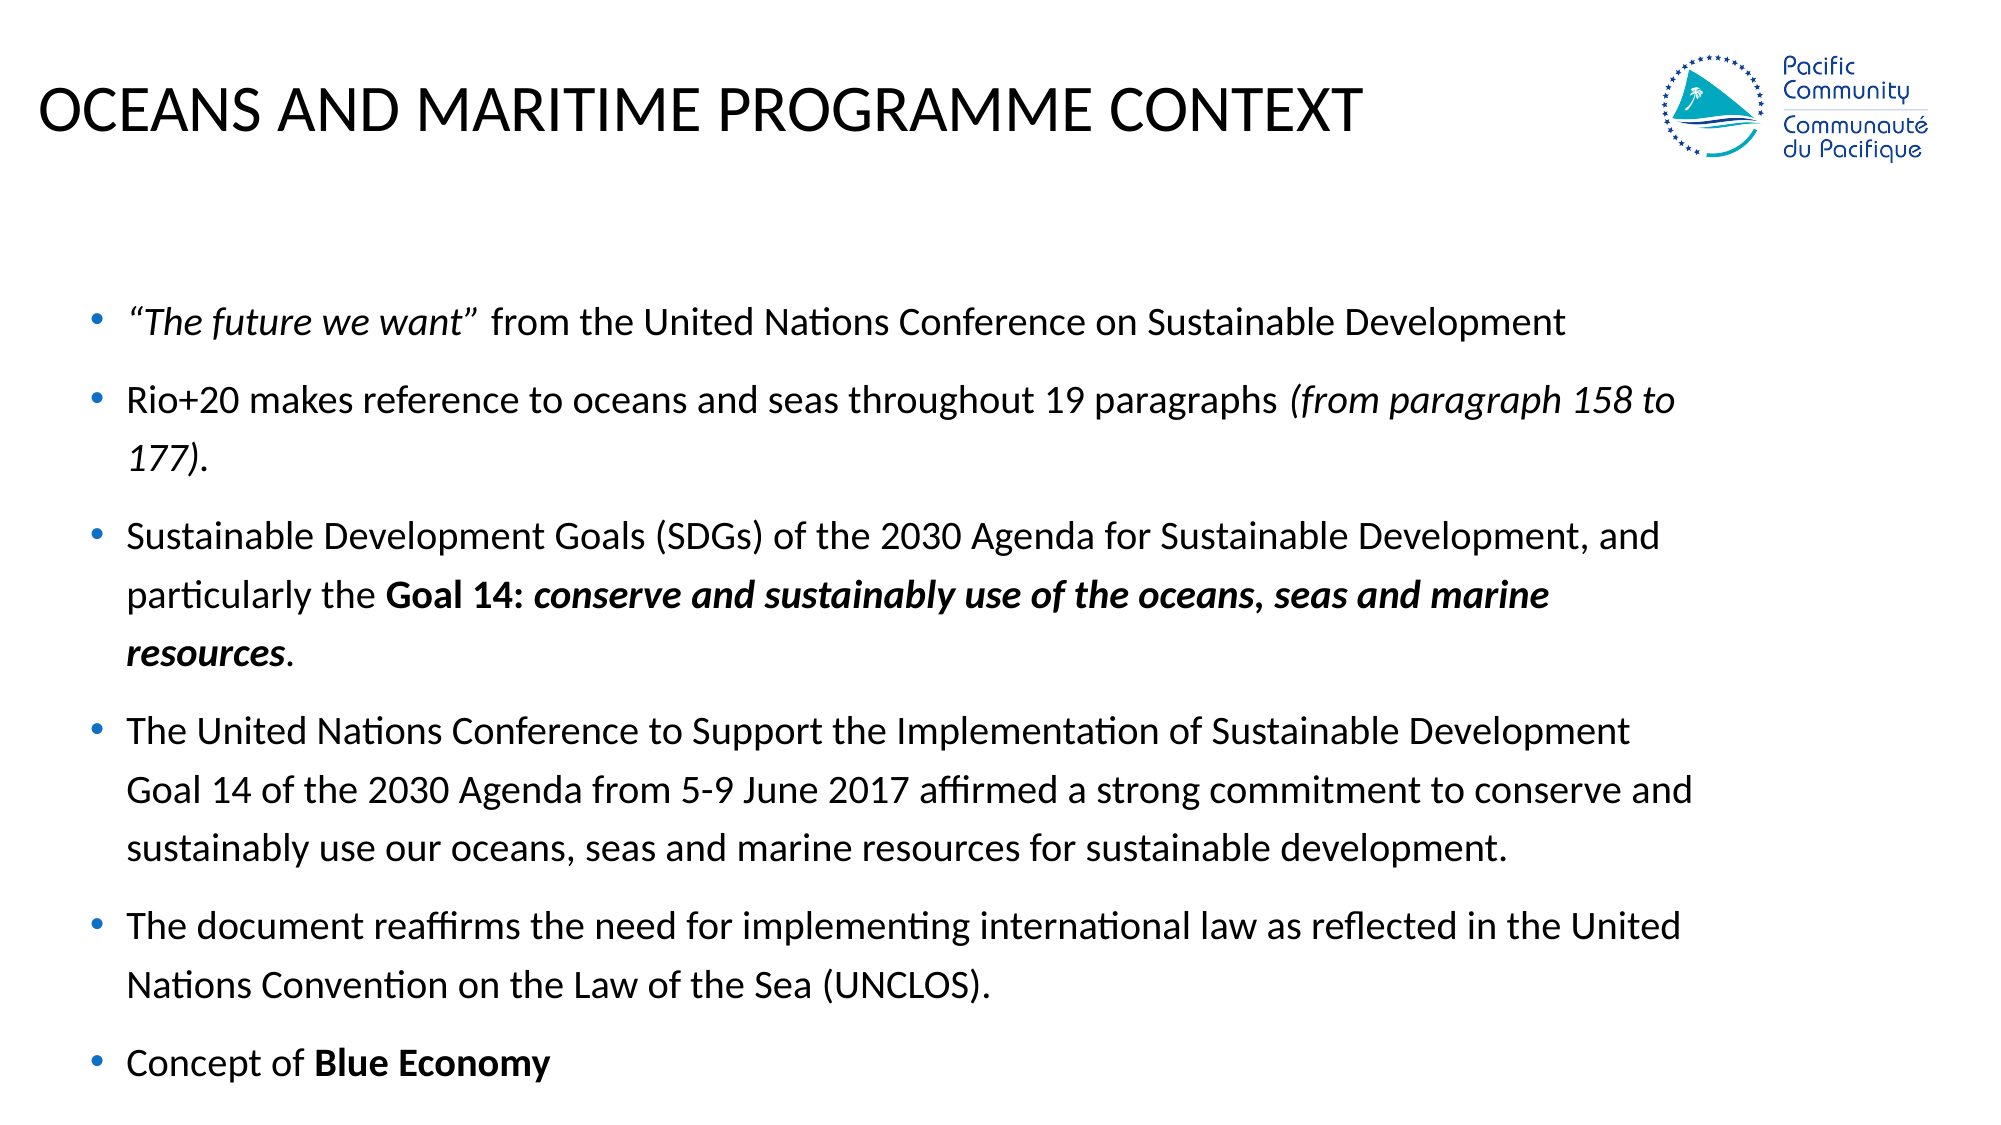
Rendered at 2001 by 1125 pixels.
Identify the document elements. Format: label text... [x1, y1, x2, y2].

list “The future we want” from the United Nations Conference on Sustainable Development Rio+20 makes reference to oceans and seas throughout 19 paragraphs (from paragraph 158 to 177). Sustainable Development Goals (SDGs) of the 2030 Agenda for Sustainable Development, and particularly the Goal 14: conserve and sustainably use of the oceans, seas and marine resources. The United Nations Conference to Support the Implementation of Sustainable Development Goal 14 of the 2030 Agenda from 5-9 June 2017 affirmed a strong commitment to conserve and sustainably use our oceans, seas and marine resources for sustainable development. The document reaffirms the need for implementing international law as reflected in the United Nations Convention on the Law of the Sea (UNCLOS). Concept of Blue Economy [75, 277, 1719, 1093]
picture [1661, 54, 1928, 163]
title Oceans and Maritime Programme Context [23, 66, 1600, 239]
